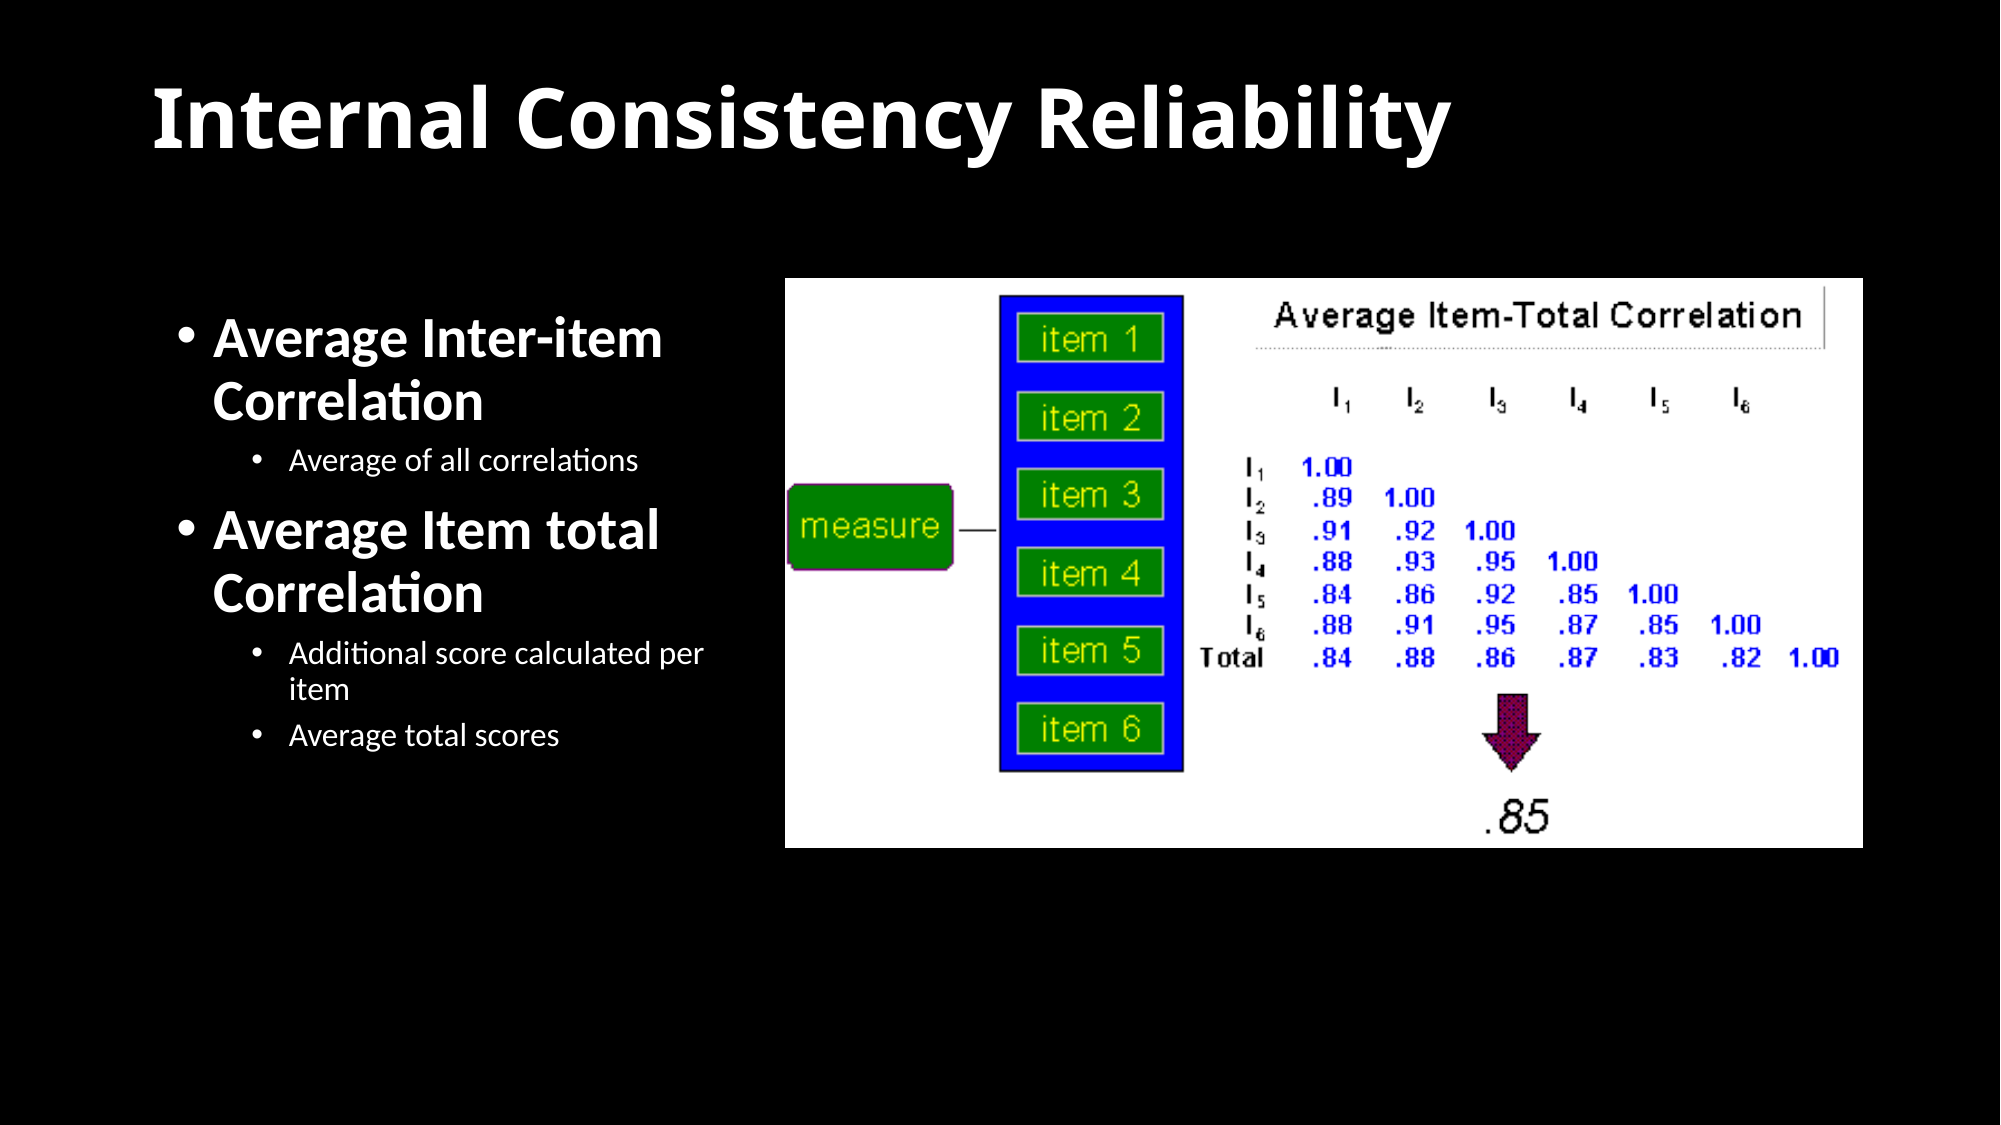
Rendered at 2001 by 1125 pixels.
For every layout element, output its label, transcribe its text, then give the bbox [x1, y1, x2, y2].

title Internal Consistency Reliability [137, 59, 1863, 275]
picture [785, 280, 1864, 856]
text_box Average Inter-item Correlation Average of all correlations Average Item total Correlation Additional score calculated per item Average total scores [161, 299, 772, 1066]
